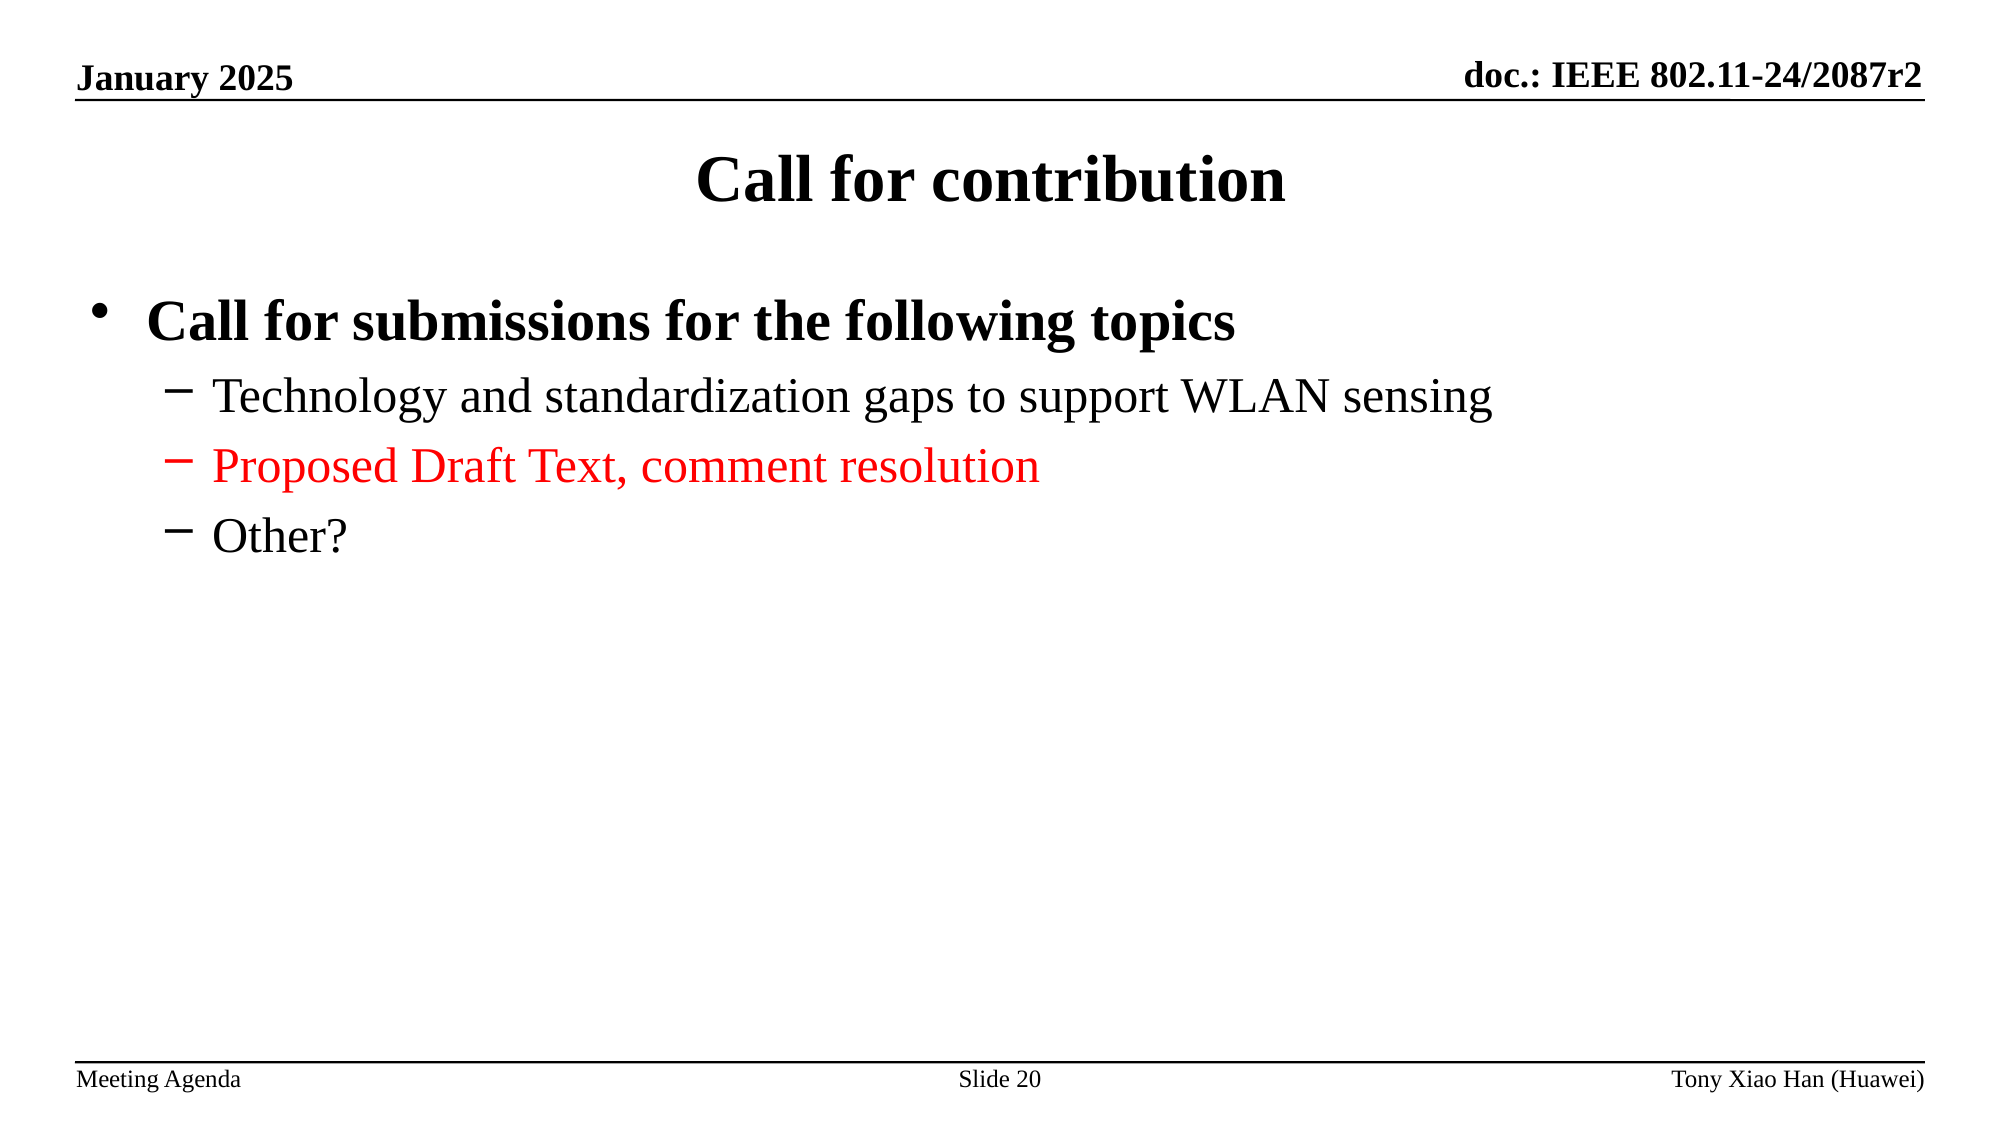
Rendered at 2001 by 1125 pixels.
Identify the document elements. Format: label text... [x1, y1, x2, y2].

text_box Call for contribution [362, 87, 1638, 263]
text_box Call for submissions for the following topics Technology and standardization gaps to support WLAN sensing Proposed Draft Text, comment resolution Other? [75, 275, 1925, 1050]
